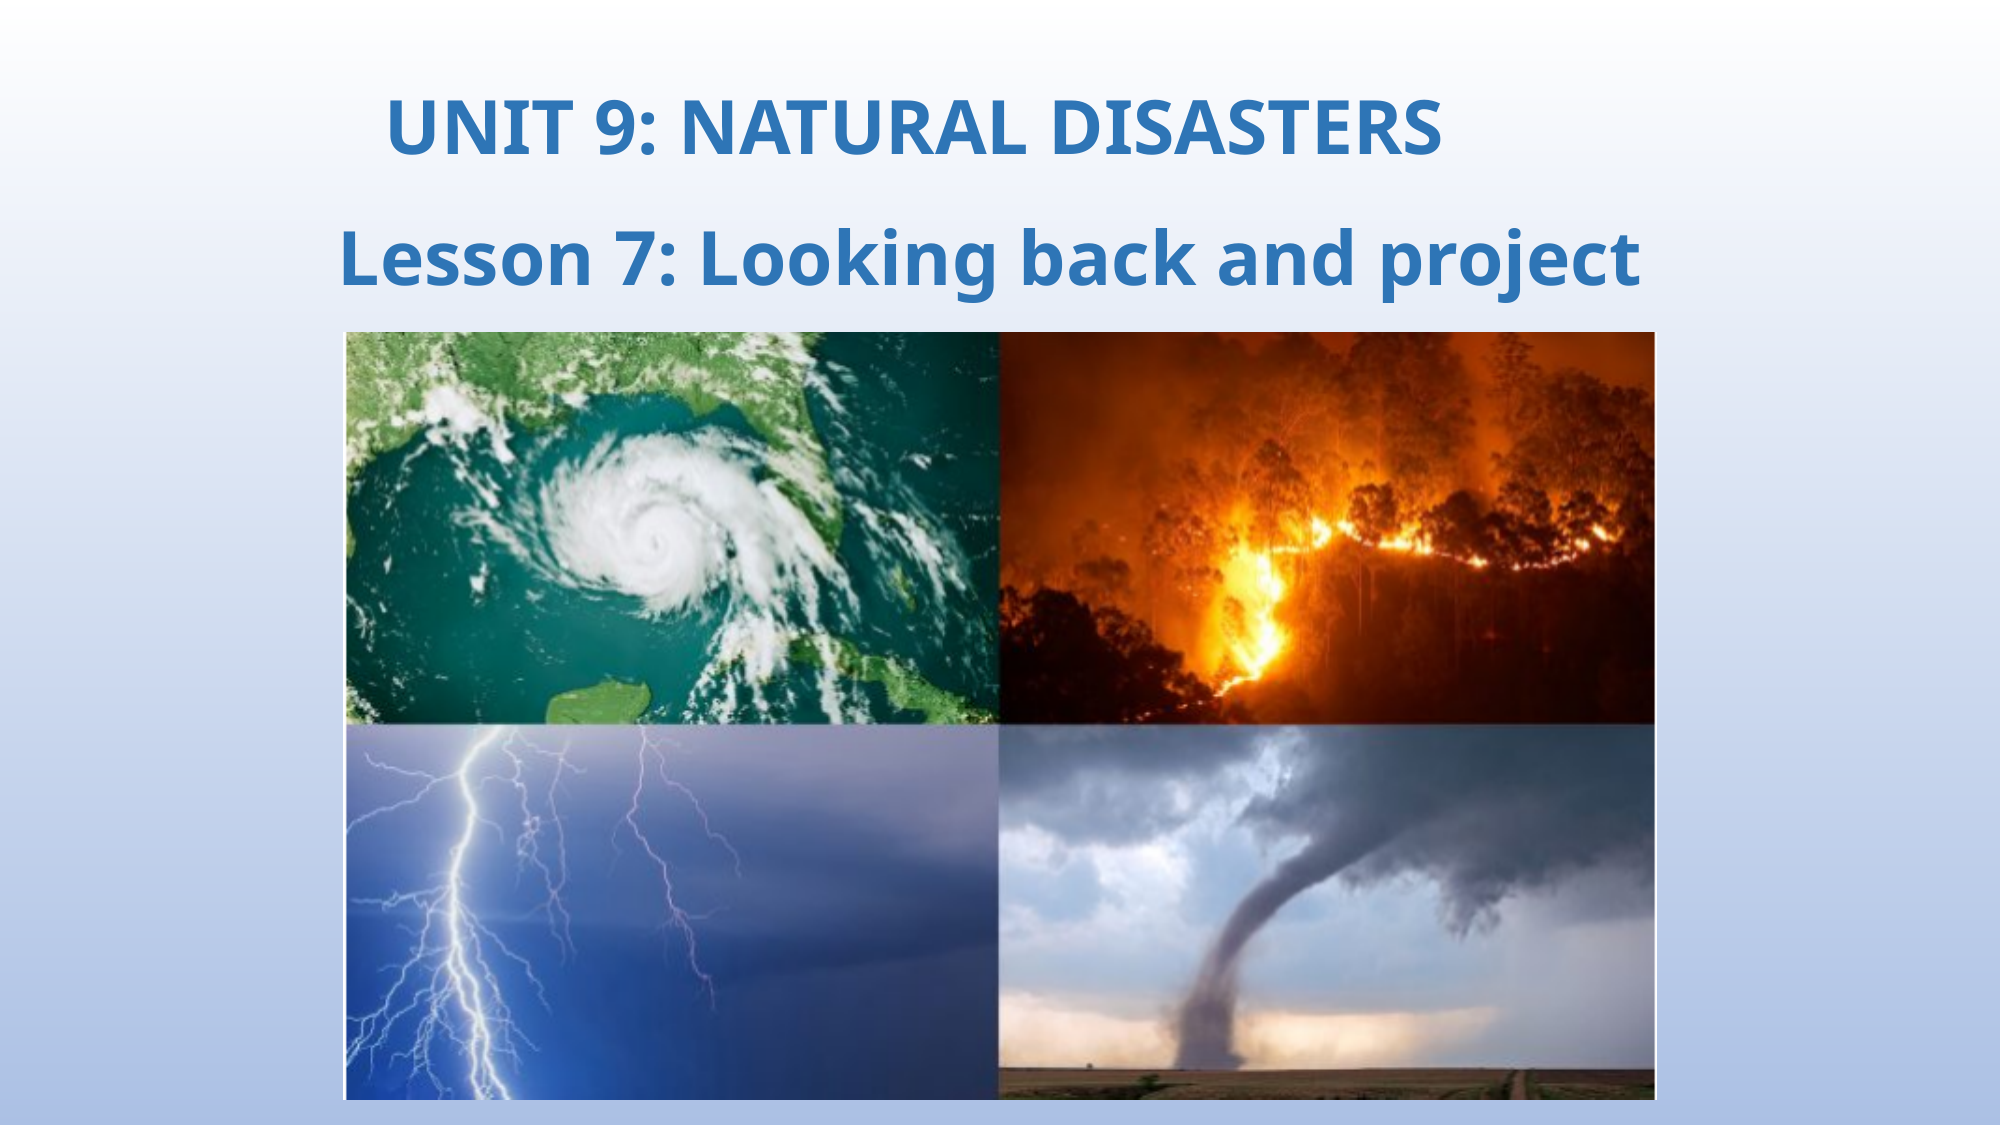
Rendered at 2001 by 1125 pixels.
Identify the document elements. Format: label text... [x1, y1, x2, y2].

picture [343, 332, 1657, 1100]
text_box UNIT 9: NATURAL DISASTERS [369, 72, 1701, 178]
text_box Lesson 7: Looking back and project [323, 202, 1874, 308]
